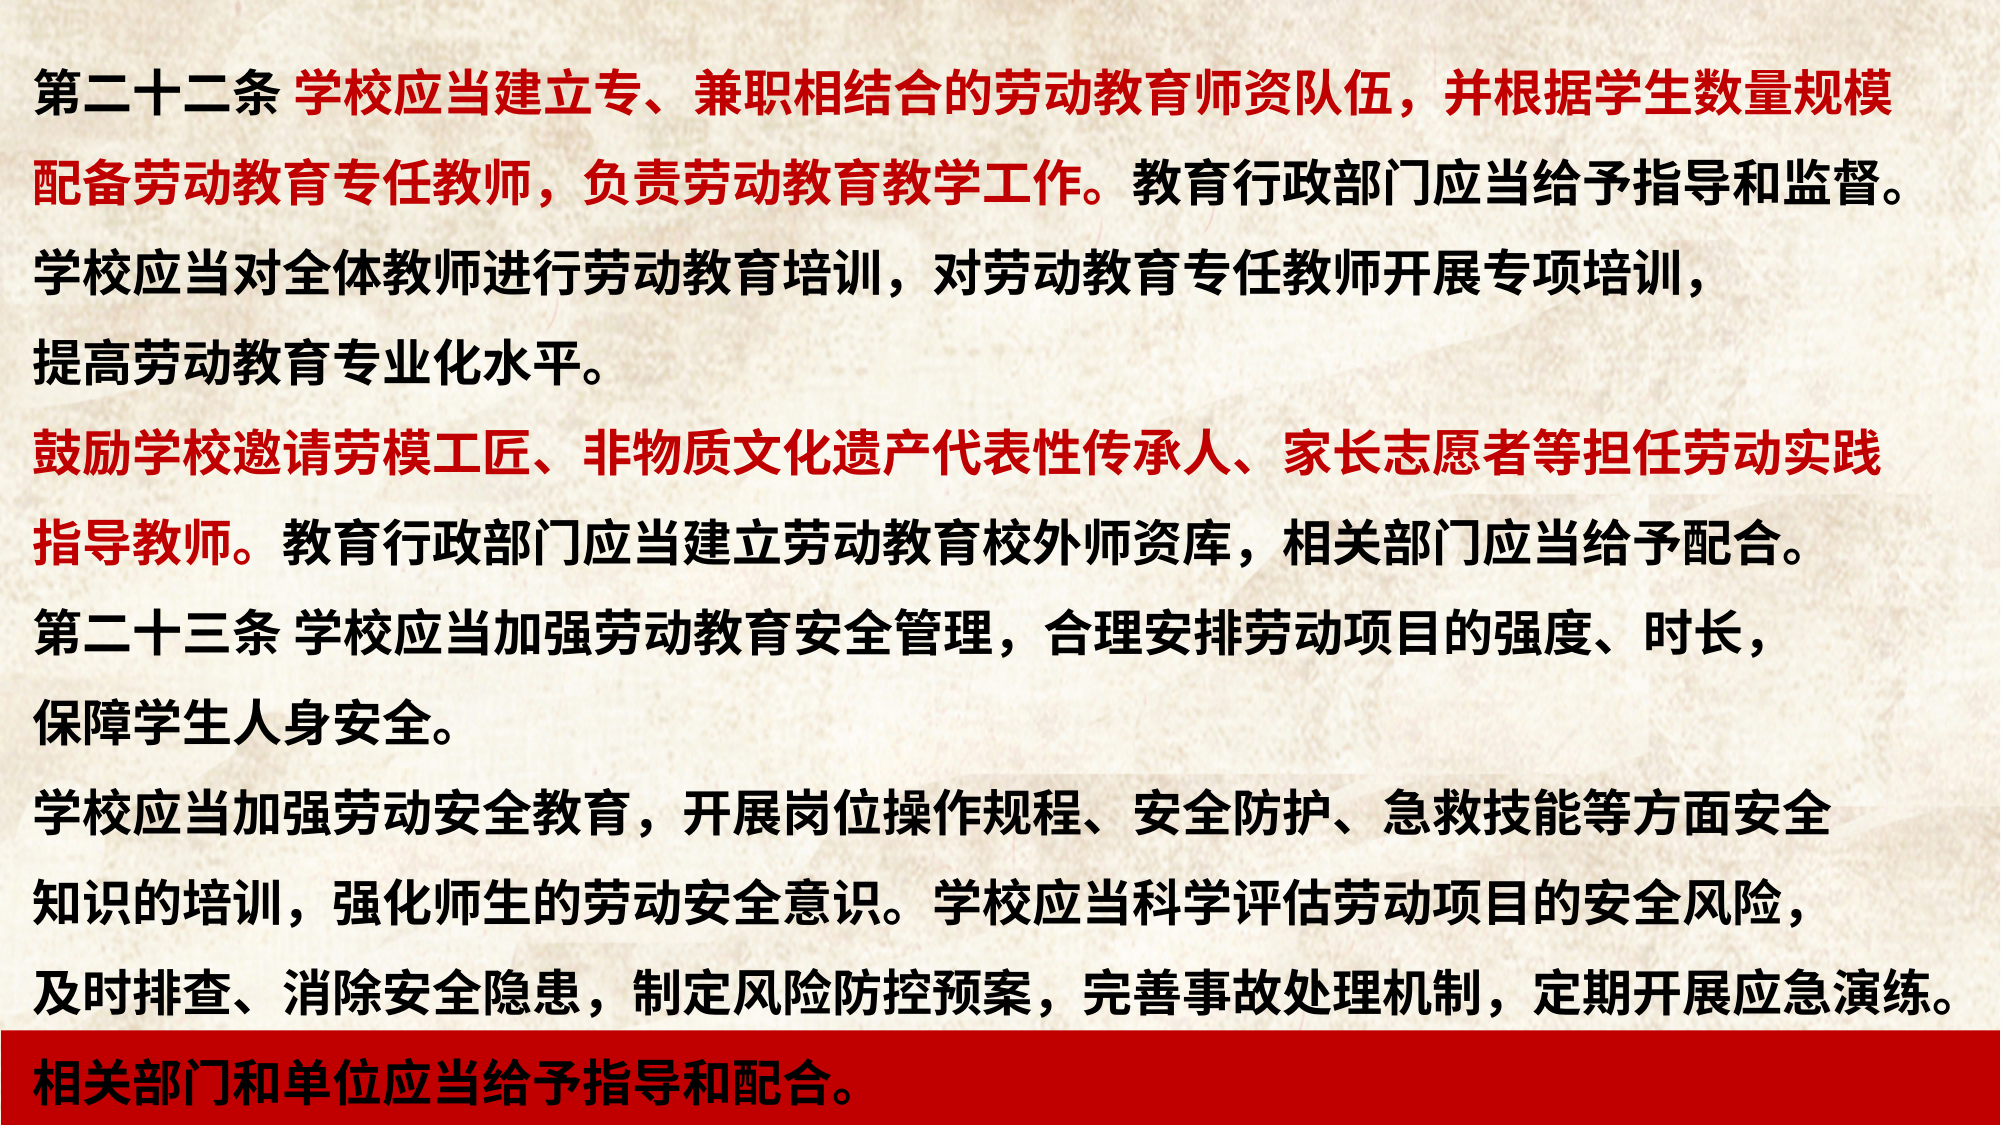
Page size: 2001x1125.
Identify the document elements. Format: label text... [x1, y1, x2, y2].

picture [0, 0, 2001, 1125]
text_box 第二十二条 学校应当建立专、兼职相结合的劳动教育师资队伍，并根据学生数量规模 配备劳动教育专任教师，负责劳动教育教学工作。教育行政部门应当给予指导和监督。 学校应当对全体教师进行劳动教育培训，对劳动教育专任教师开展专项培训， 提高劳动教育专业化水平。 鼓励学校邀请劳模工匠、非物质文化遗产代表性传承人、家长志愿者等担任劳动实践 指导教师。教育行政部门应当建立劳动教育校外师资库，相关部门应当给予配合。 第二十三条 学校应当加强劳动教育安全管理，合理安排劳动项目的强度、时长， 保障学生人身安全。 学校应当加强劳动安全教育，开展岗位操作规程、安全防护、急救技能等方面安全 知识的培训，强化师生的劳动安全意识。学校应当科学评估劳动项目的安全风险， 及时排查、消除安全隐患，制定风险防控预案，完善事故处理机制，定期开展应急演练。 相关部门和单位应当给予指导和配合。 [17, 23, 1997, 1119]
text_box [0, 1029, 2000, 1125]
